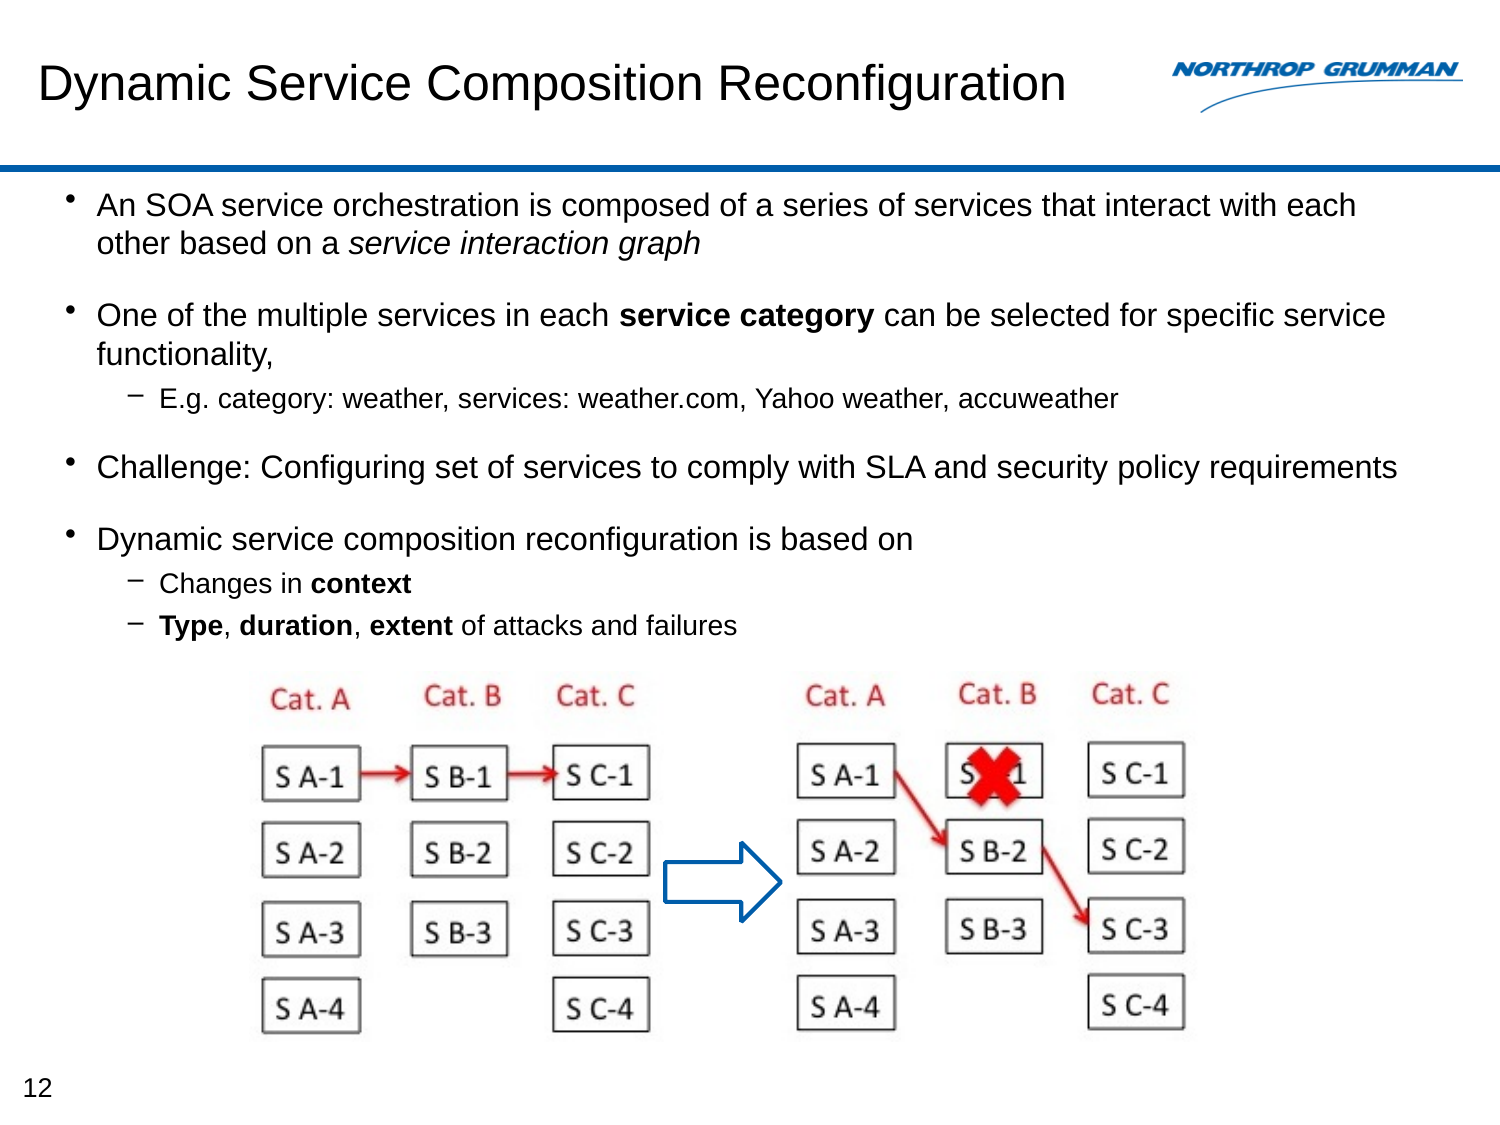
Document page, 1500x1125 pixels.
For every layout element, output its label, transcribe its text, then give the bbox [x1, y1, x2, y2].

picture [249, 671, 1201, 1042]
slide_number 12 [4, 1062, 71, 1112]
list An SOA service orchestration is composed of a series of services that interact with each other based on a service interaction graph One of the multiple services in each service category can be selected for specific service functionality, E.g. category: weather, services: weather.com, Yahoo weather, accuweather Challenge: Configuring set of services to comply with SLA and security policy requirements Dynamic service composition reconfiguration is based on Changes in context Type, duration, extent of attacks and failures [49, 175, 1426, 682]
picture [1172, 62, 1463, 113]
title Dynamic Service Composition Reconfiguration [37, 11, 1138, 150]
